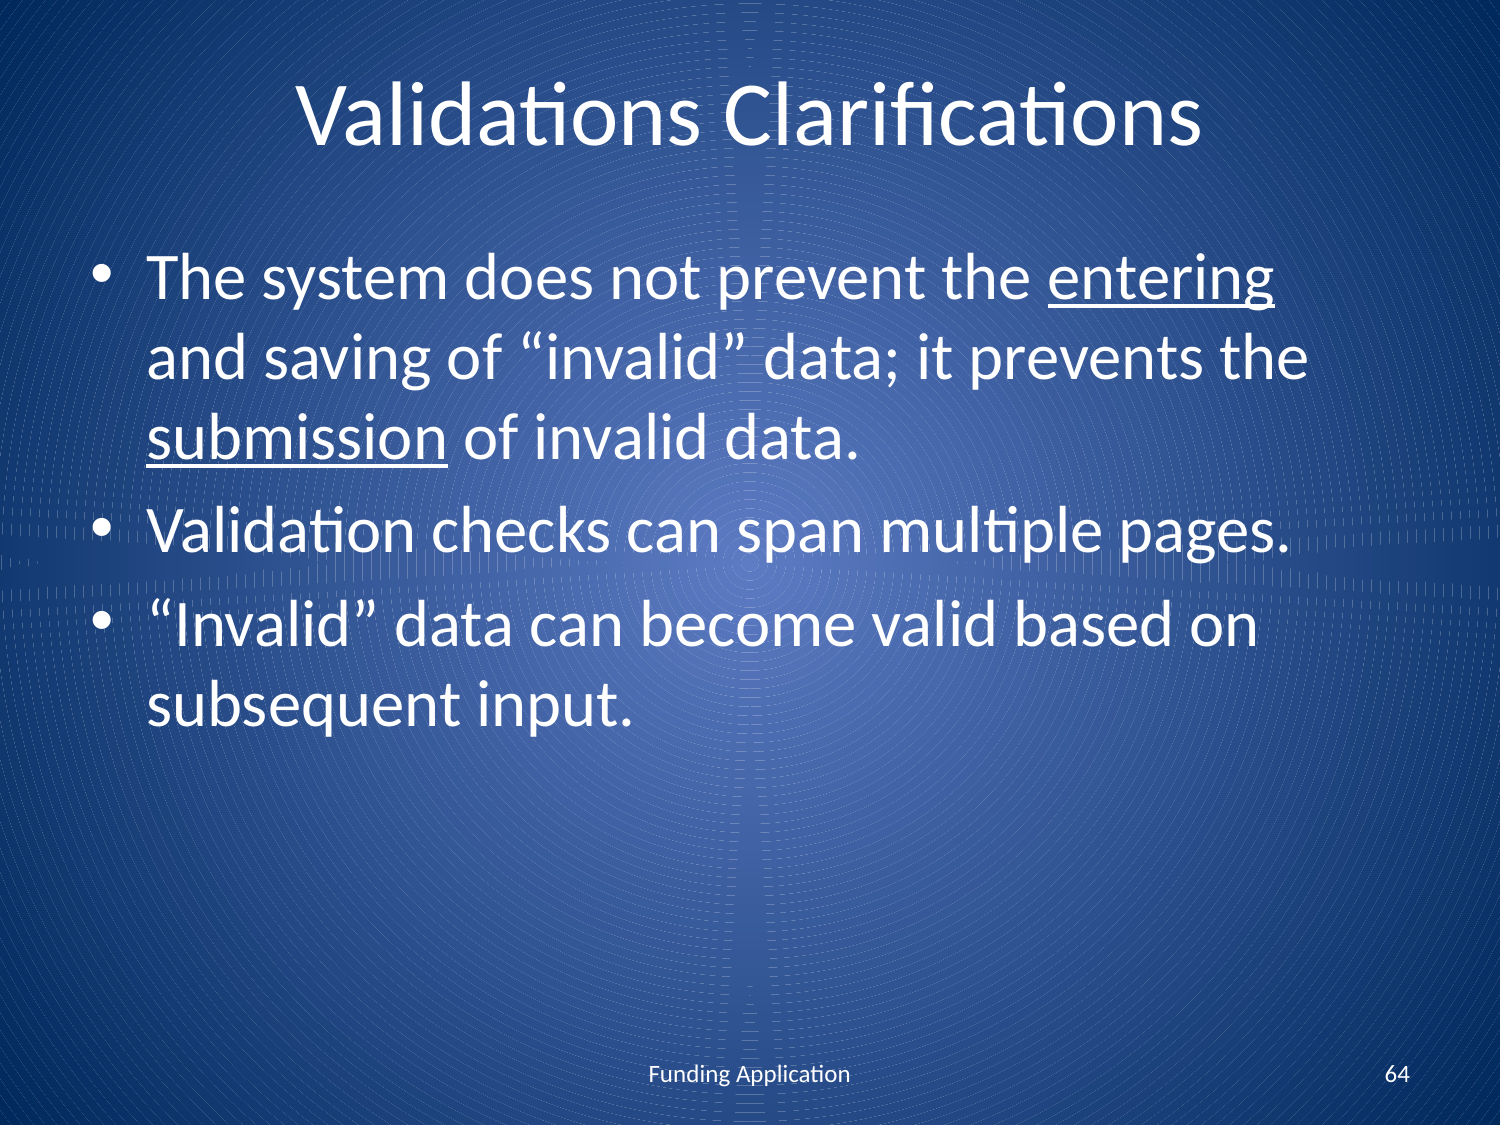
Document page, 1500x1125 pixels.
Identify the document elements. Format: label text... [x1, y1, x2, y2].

footer Funding Application [512, 1042, 988, 1103]
title Validations Clarifications [75, 15, 1425, 203]
list The system does not prevent the entering and saving of “invalid” data; it prevents the submission of invalid data. Validation checks can span multiple pages. “Invalid” data can become valid based on subsequent input. [75, 224, 1400, 1038]
slide_number 64 [1074, 1042, 1425, 1103]
